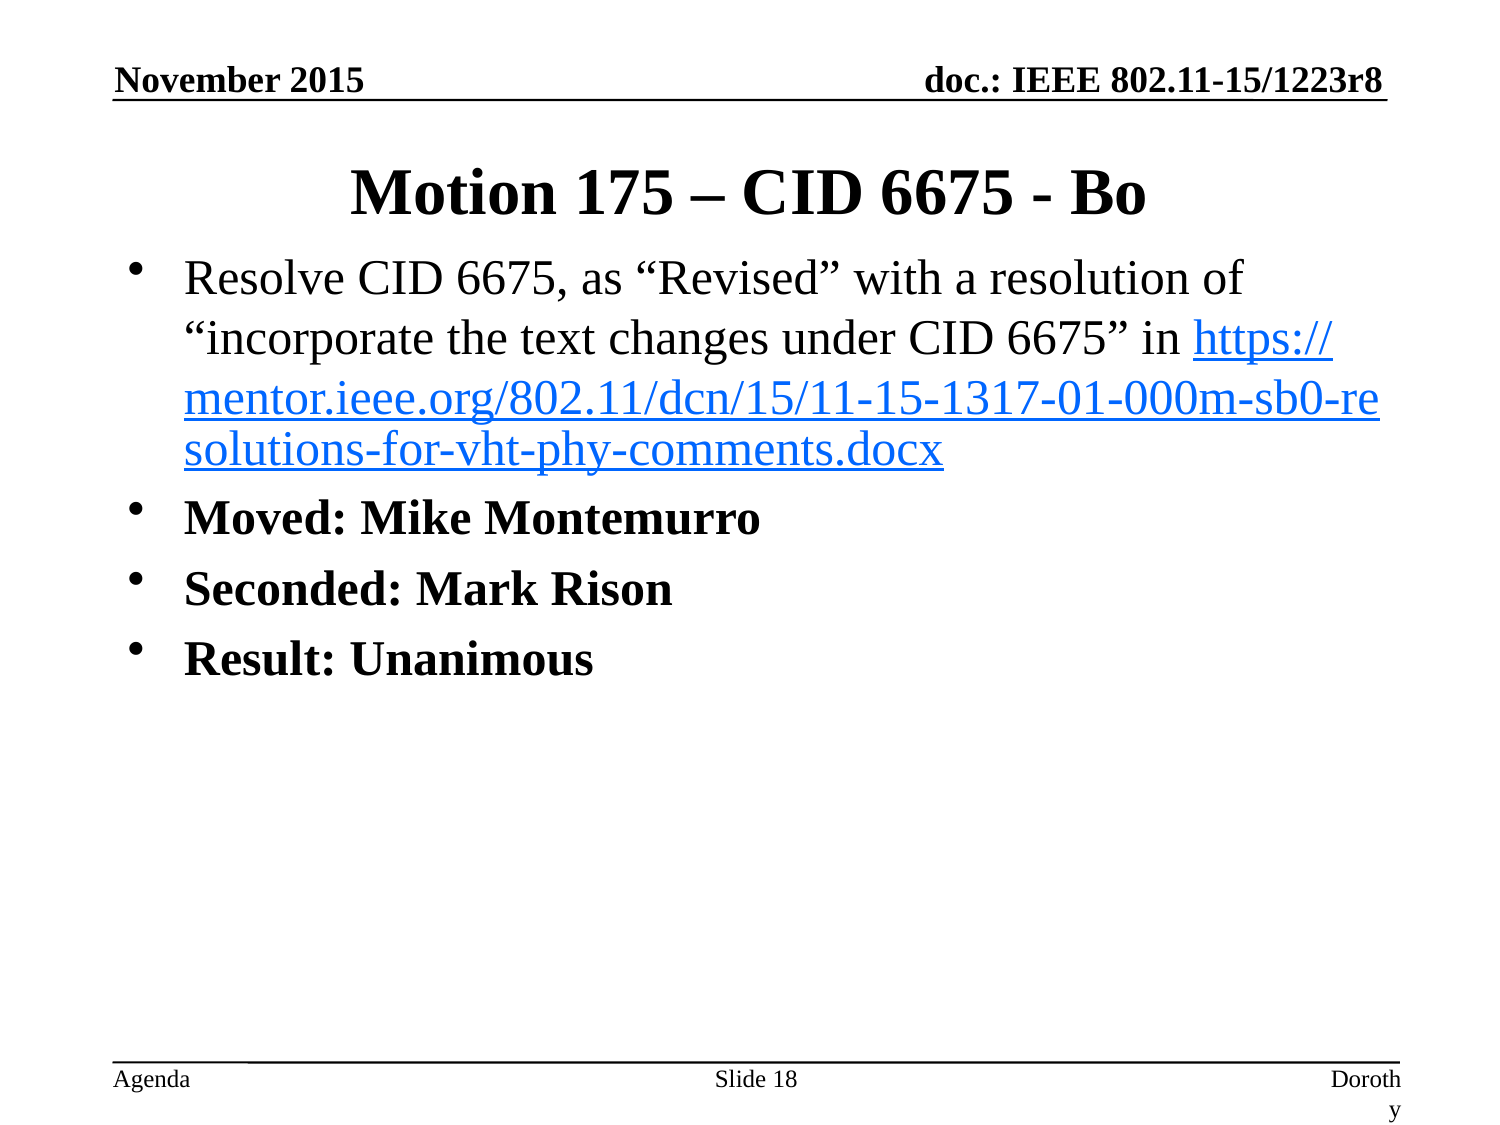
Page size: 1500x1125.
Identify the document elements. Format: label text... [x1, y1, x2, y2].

title Motion 175 – CID 6675 - Bo [112, 112, 1388, 237]
slide_number Slide 18 [712, 1075, 800, 1093]
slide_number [114, 54, 425, 100]
list Resolve CID 6675, as “Revised” with a resolution of “incorporate the text changes under CID 6675” in https://mentor.ieee.org/802.11/dcn/15/11-15-1317-01-000m-sb0-resolutions-for-vht-phy-comments.docx Moved: Mike Montemurro Seconded: Mark Rison Result: Unanimous [112, 237, 1413, 1075]
footer Dorothy Stanley, HPE-Aruba [1325, 1075, 1402, 1093]
